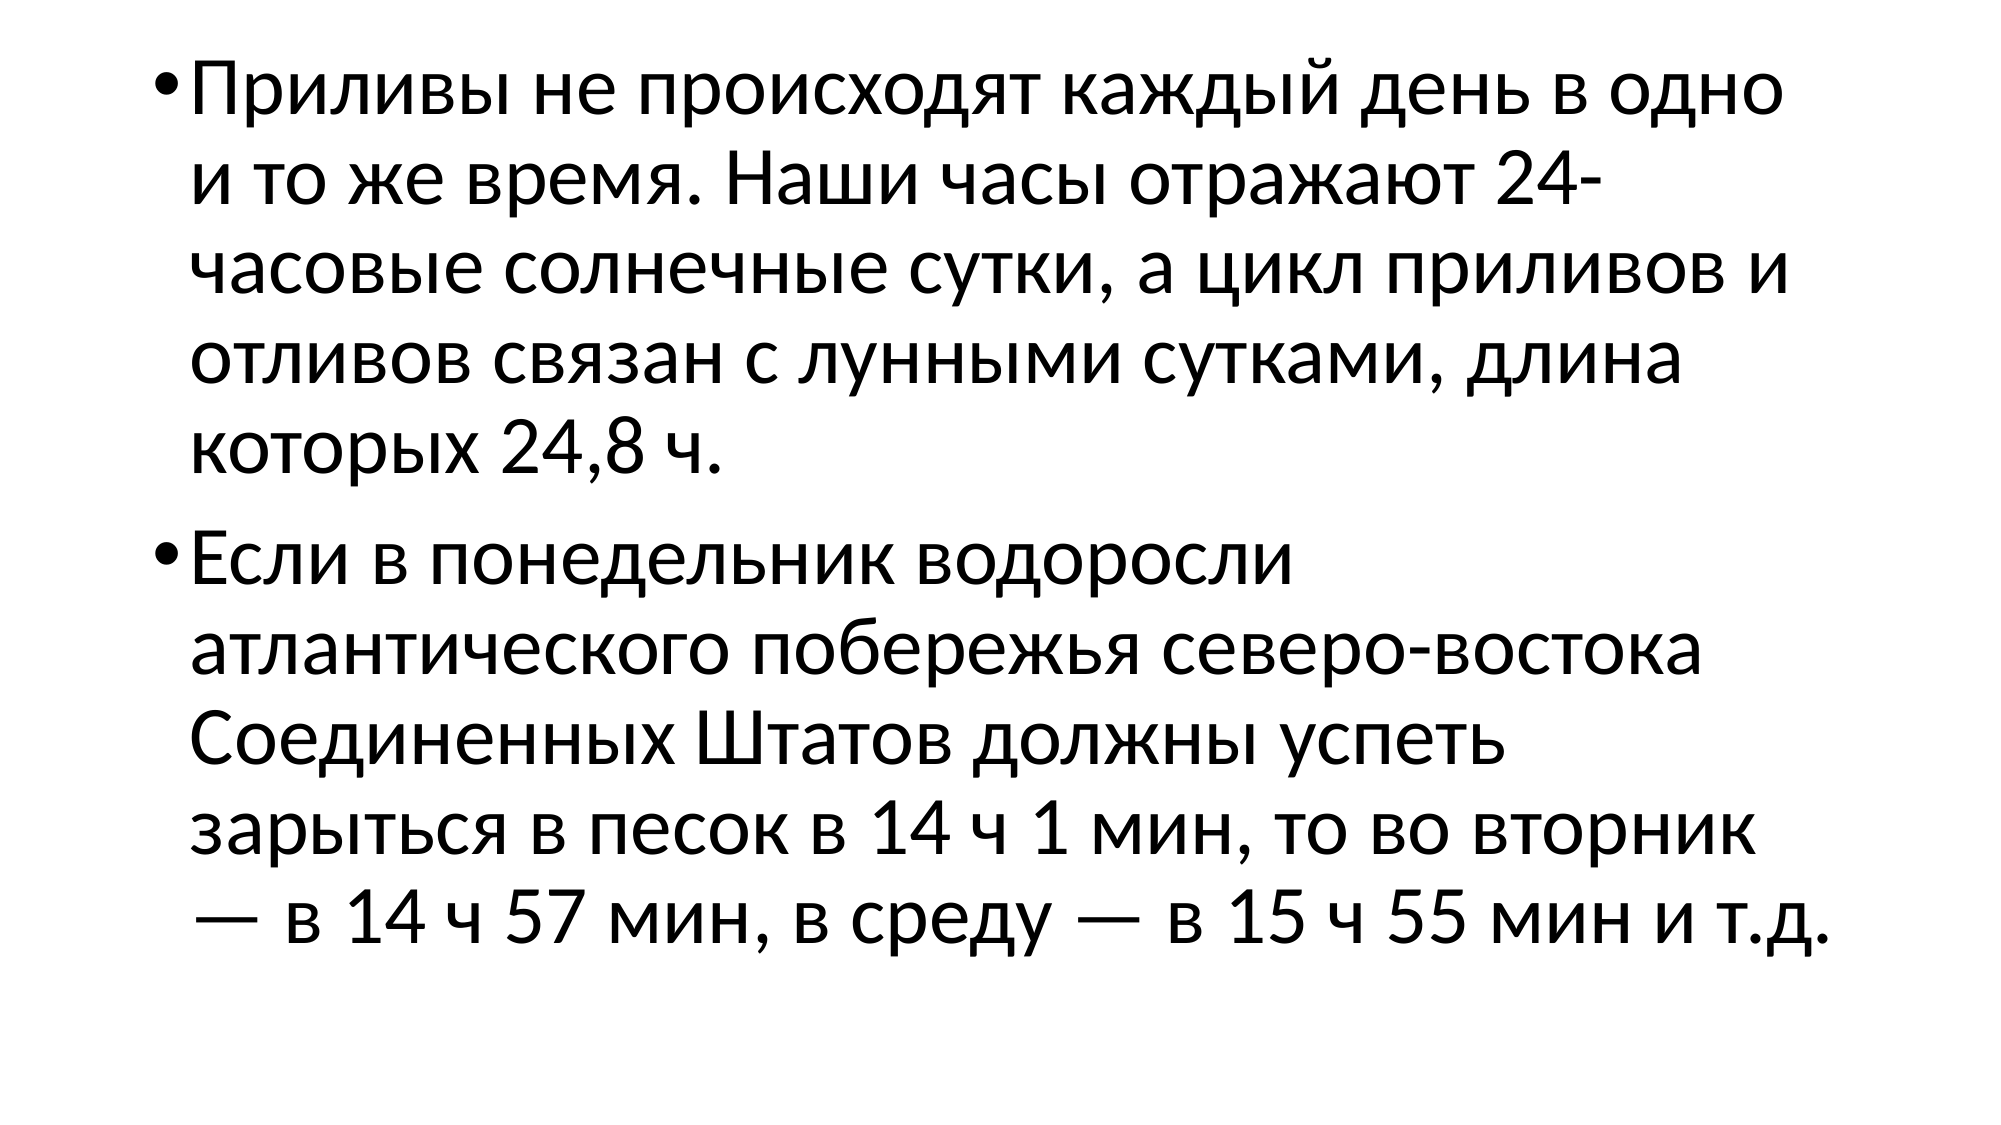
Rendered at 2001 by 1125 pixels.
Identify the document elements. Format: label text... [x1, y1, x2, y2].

list Приливы не происходят каждый день в одно и то же время. Наши часы отражают 24-часовые солнечные сутки, а цикл приливов и отливов связан с лунными сутками, длина которых 24,8 ч. Если в понедельник водоросли атлантического побережья северо-востока Соединенных Штатов должны успеть зарыться в песок в 14 ч 1 мин, то во вторник — в 14 ч 57 мин, в среду — в 15 ч 55 мин и т.д. [137, 34, 1863, 1014]
